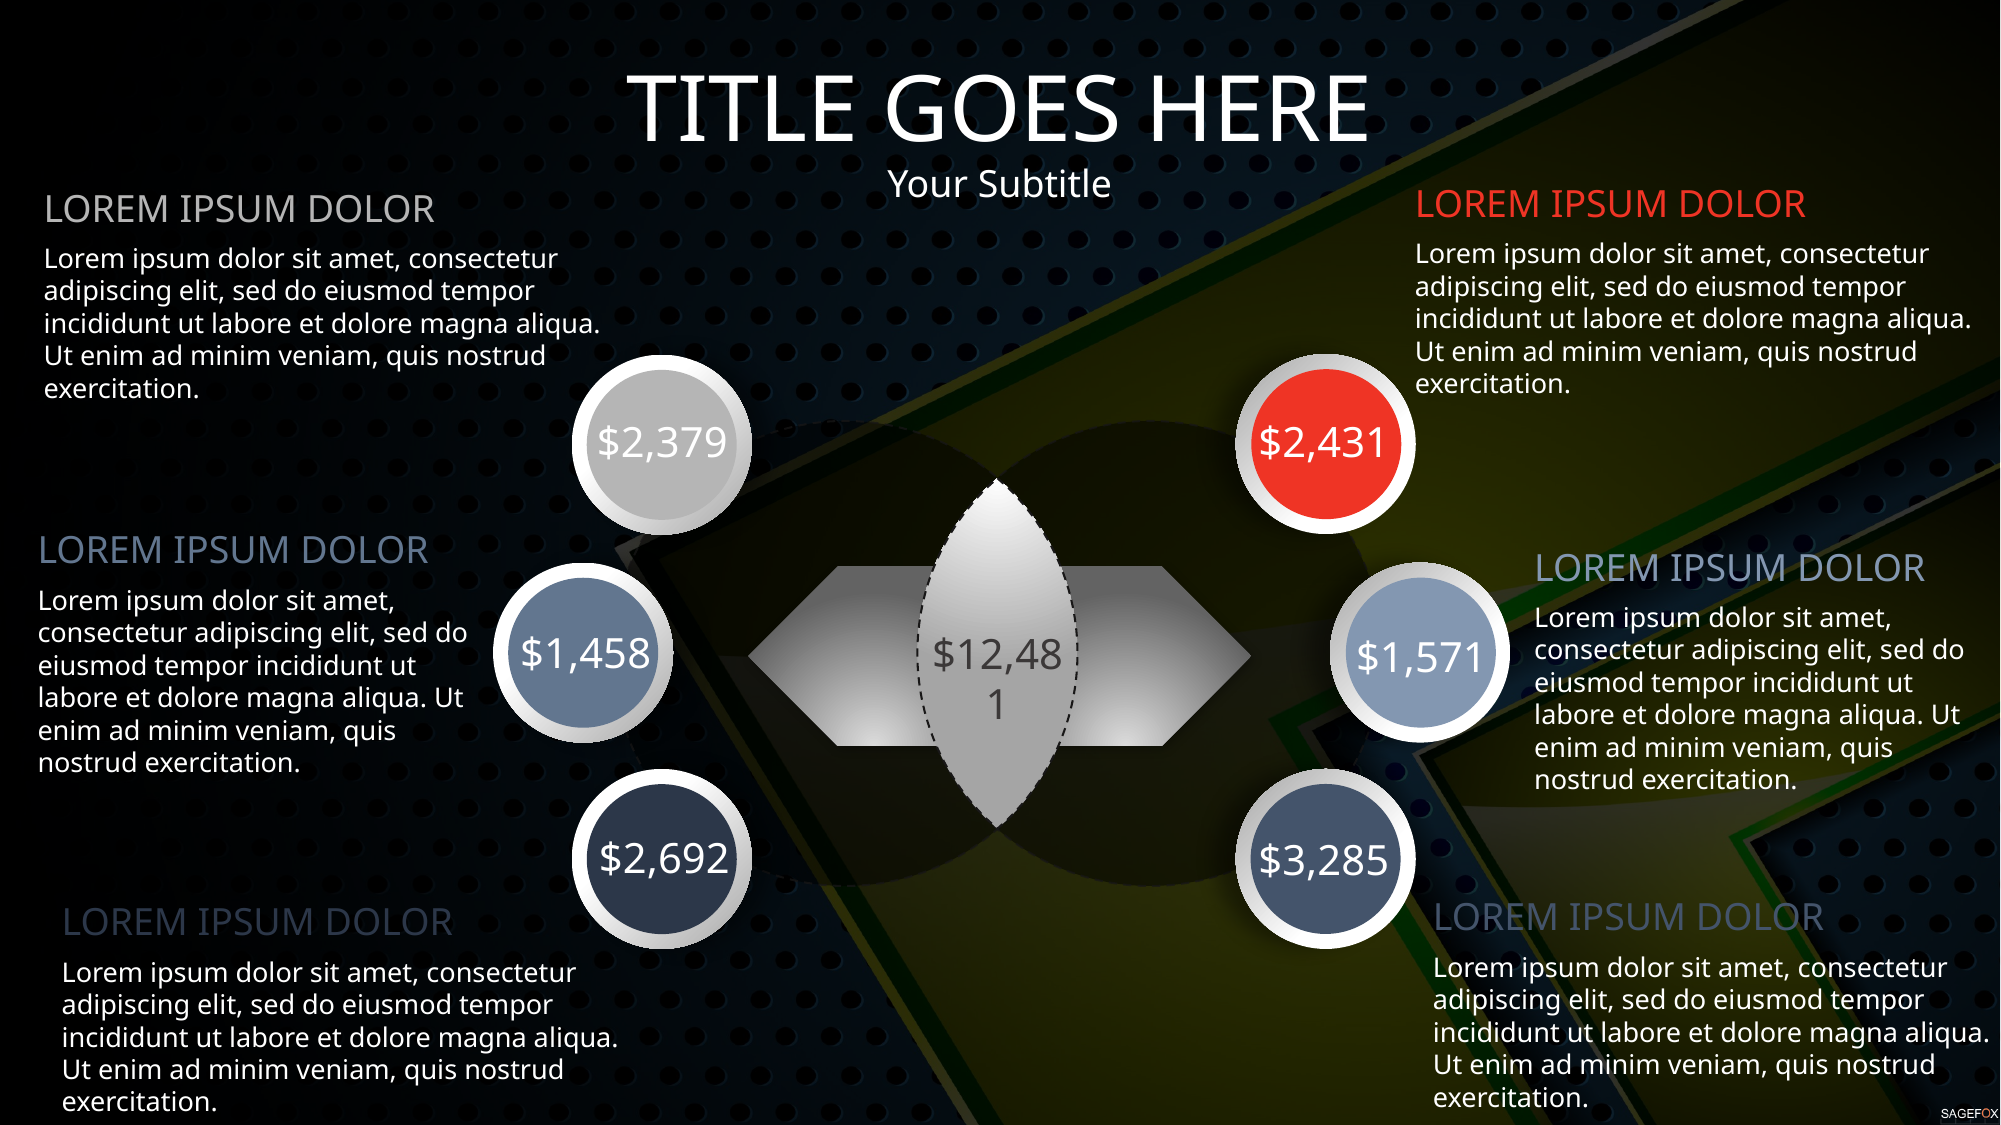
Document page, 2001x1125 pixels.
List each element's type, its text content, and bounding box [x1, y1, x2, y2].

text_box [632, 419, 997, 887]
text_box [746, 564, 936, 748]
text_box [931, 736, 1064, 831]
text_box LOREM IPSUM DOLOR Lorem ipsum dolor sit amet, consectetur adipiscing elit, sed do eiusmod tempor incididunt ut labore et dolore magna aliqua. Ut enim ad minim veniam, quis nostrud exercitation. [1418, 886, 2000, 1125]
picture [0, 0, 2001, 1125]
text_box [1330, 562, 1511, 743]
text_box [918, 477, 1077, 620]
text_box TITLE GOES HERE Your Subtitle [548, 42, 1452, 212]
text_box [493, 562, 674, 743]
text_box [571, 354, 752, 535]
text_box LOREM IPSUM DOLOR Lorem ipsum dolor sit amet, consectetur adipiscing elit, sed do eiusmod tempor incididunt ut labore et dolore magna aliqua. Ut enim ad minim veniam, quis nostrud exercitation. [46, 890, 647, 1125]
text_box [1235, 768, 1416, 949]
text_box $12,481 [916, 620, 1079, 736]
text_box LOREM IPSUM DOLOR Lorem ipsum dolor sit amet, consectetur adipiscing elit, sed do eiusmod tempor incididunt ut labore et dolore magna aliqua. Ut enim ad minim veniam, quis nostrud exercitation. [1399, 172, 2000, 417]
text_box [1060, 564, 1253, 747]
text_box [998, 419, 1364, 887]
text_box LOREM IPSUM DOLOR Lorem ipsum dolor sit amet, consectetur adipiscing elit, sed do eiusmod tempor incididunt ut labore et dolore magna aliqua. Ut enim ad minim veniam, quis nostrud exercitation. [28, 177, 629, 422]
text_box LOREM IPSUM DOLOR Lorem ipsum dolor sit amet, consectetur adipiscing elit, sed do eiusmod tempor incididunt ut labore et dolore magna aliqua. Ut enim ad minim veniam, quis nostrud exercitation. [22, 519, 488, 796]
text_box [571, 768, 752, 949]
text_box LOREM IPSUM DOLOR Lorem ipsum dolor sit amet, consectetur adipiscing elit, sed do eiusmod tempor incididunt ut labore et dolore magna aliqua. Ut enim ad minim veniam, quis nostrud exercitation. [1519, 536, 1985, 813]
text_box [1235, 354, 1416, 535]
picture [629, 212, 1399, 477]
